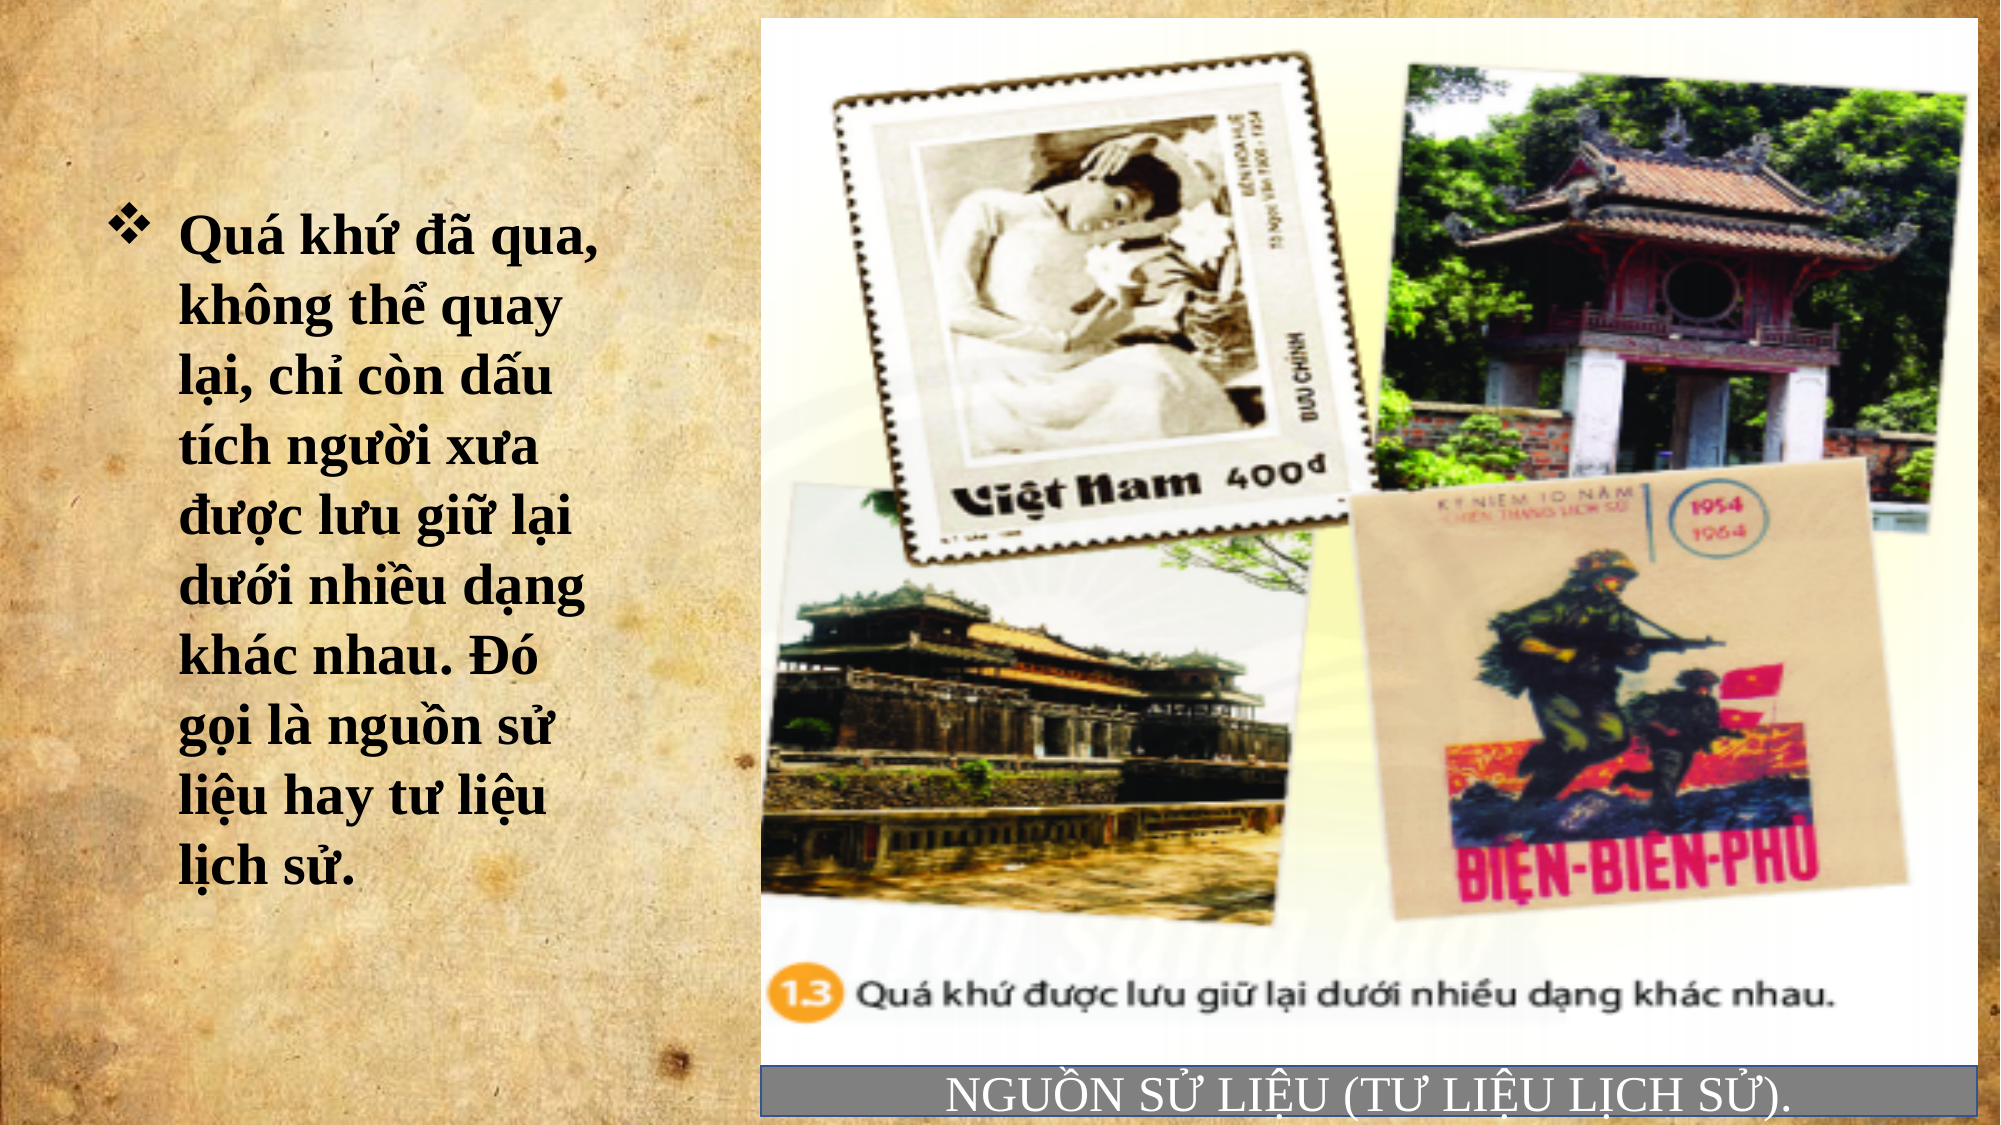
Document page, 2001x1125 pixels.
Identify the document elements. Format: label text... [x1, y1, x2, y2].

text_box Quá khứ đã qua, không thể quay lại, chỉ còn dấu tích người xưa được lưu giữ lại dưới nhiều dạng khác nhau. Đó gọi là nguồn sử liệu hay tư liệu lịch sử. [88, 188, 639, 904]
text_box NGUỒN SỬ LIỆU (TƯ LIỆU LỊCH SỬ). [760, 1065, 1978, 1117]
picture [0, 0, 2000, 1125]
